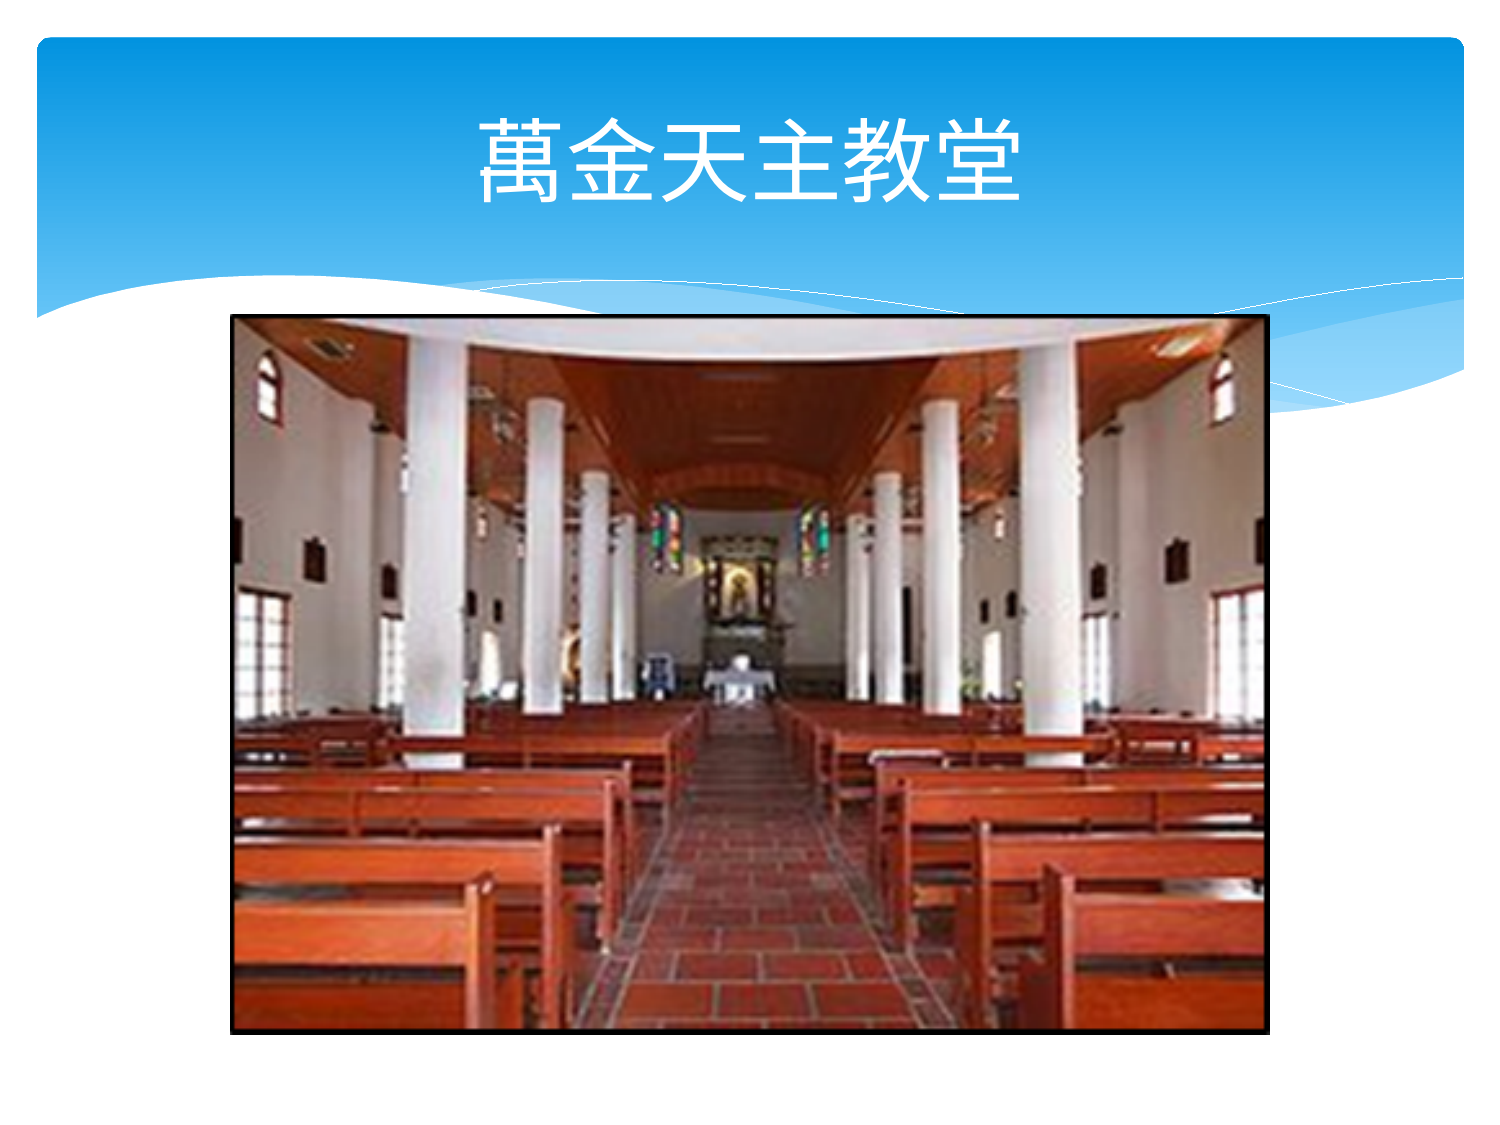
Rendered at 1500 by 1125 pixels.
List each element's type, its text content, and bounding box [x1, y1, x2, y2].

title 萬金天主教堂 [75, 55, 1425, 261]
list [229, 314, 1270, 1036]
